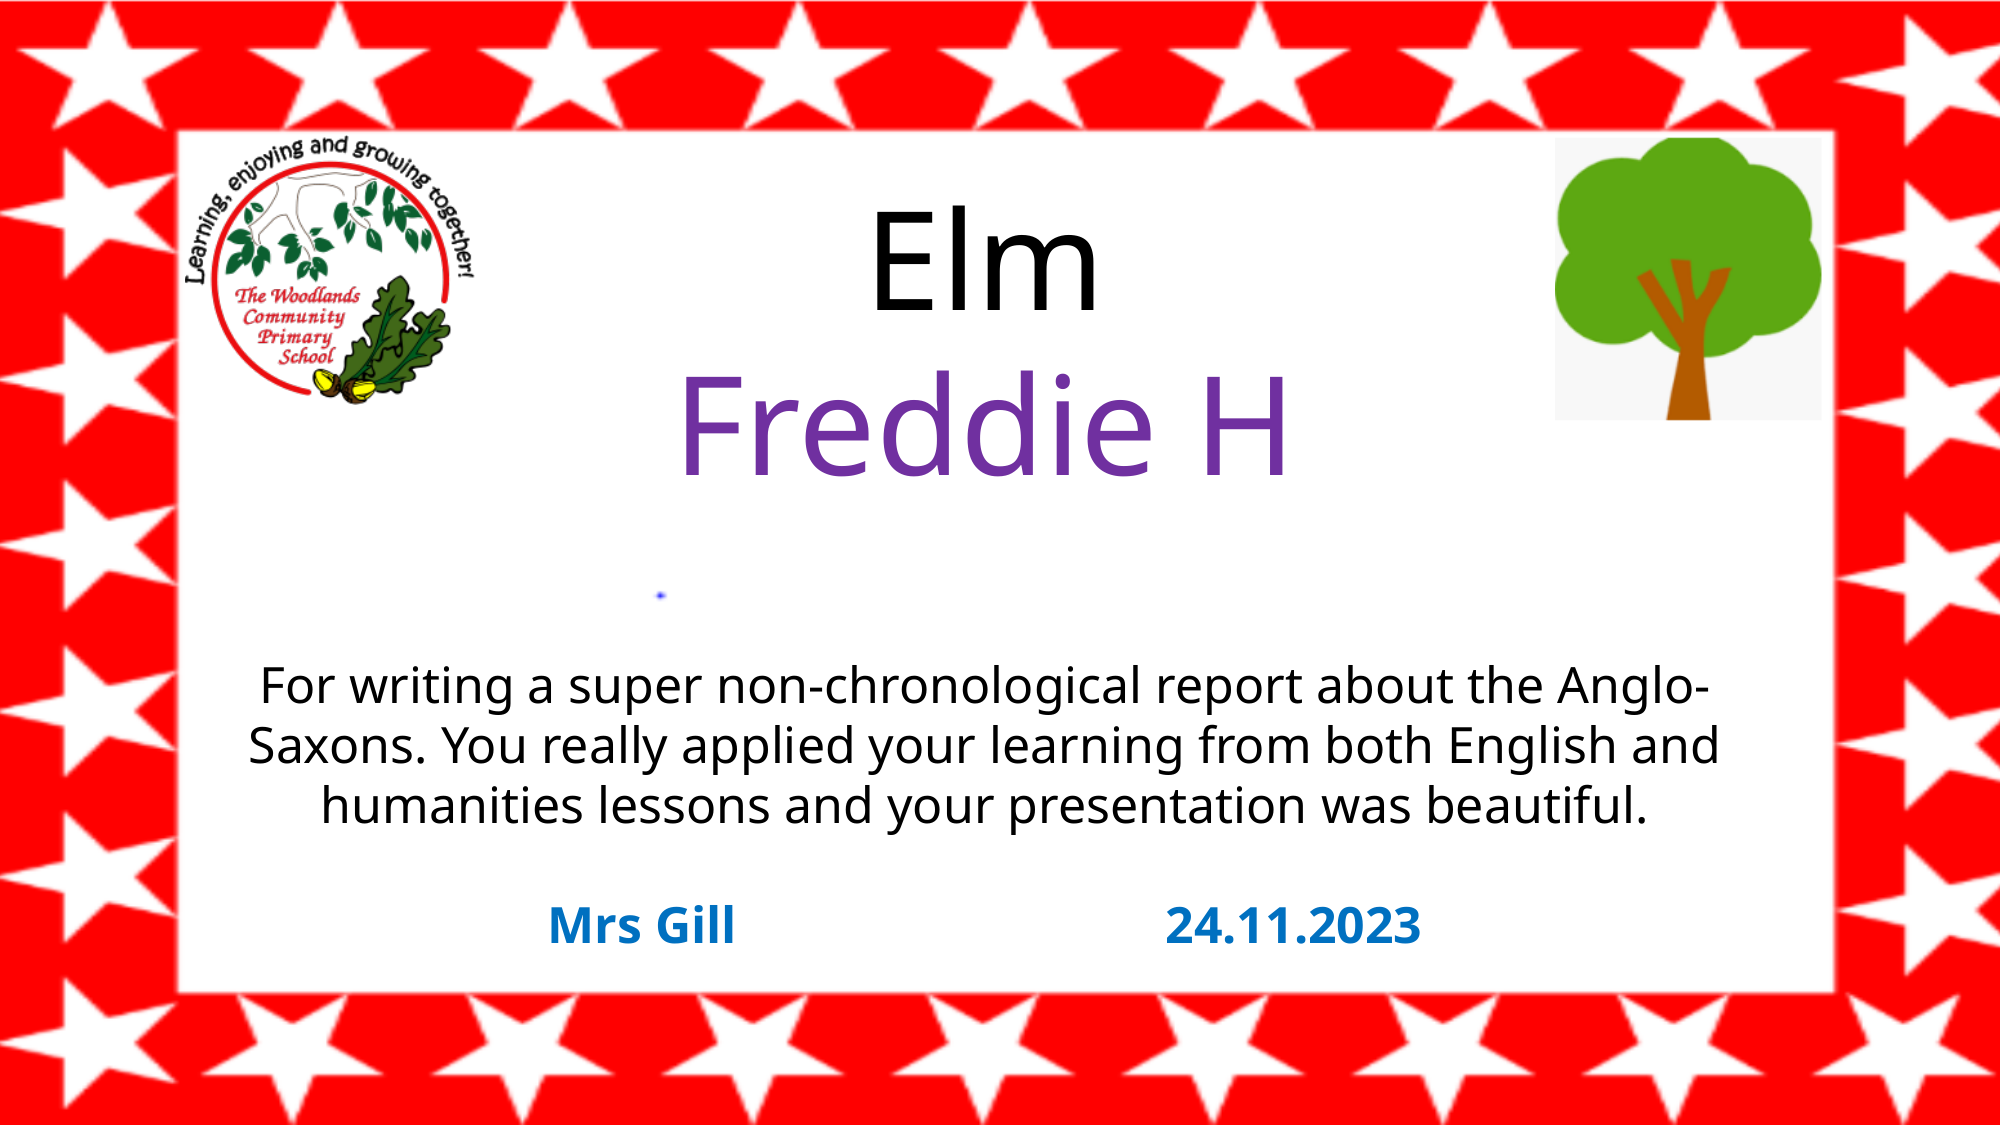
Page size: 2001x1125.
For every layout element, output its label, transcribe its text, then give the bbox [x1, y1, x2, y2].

text_box Elm Freddie H For writing a super non-chronological report about the Anglo-Saxons. You really applied your learning from both English and humanities lessons and your presentation was beautiful. Mrs Gill 24.11.2023 [185, 405, 437, 1021]
text_box Elm Freddie H For writing a super non-chronological report about the Anglo-Saxons. You really applied your learning from both English and humanities lessons and your presentation was beautiful. Mrs Gill 24.11.2023 [1563, 422, 1785, 1021]
picture [0, 0, 2000, 1125]
